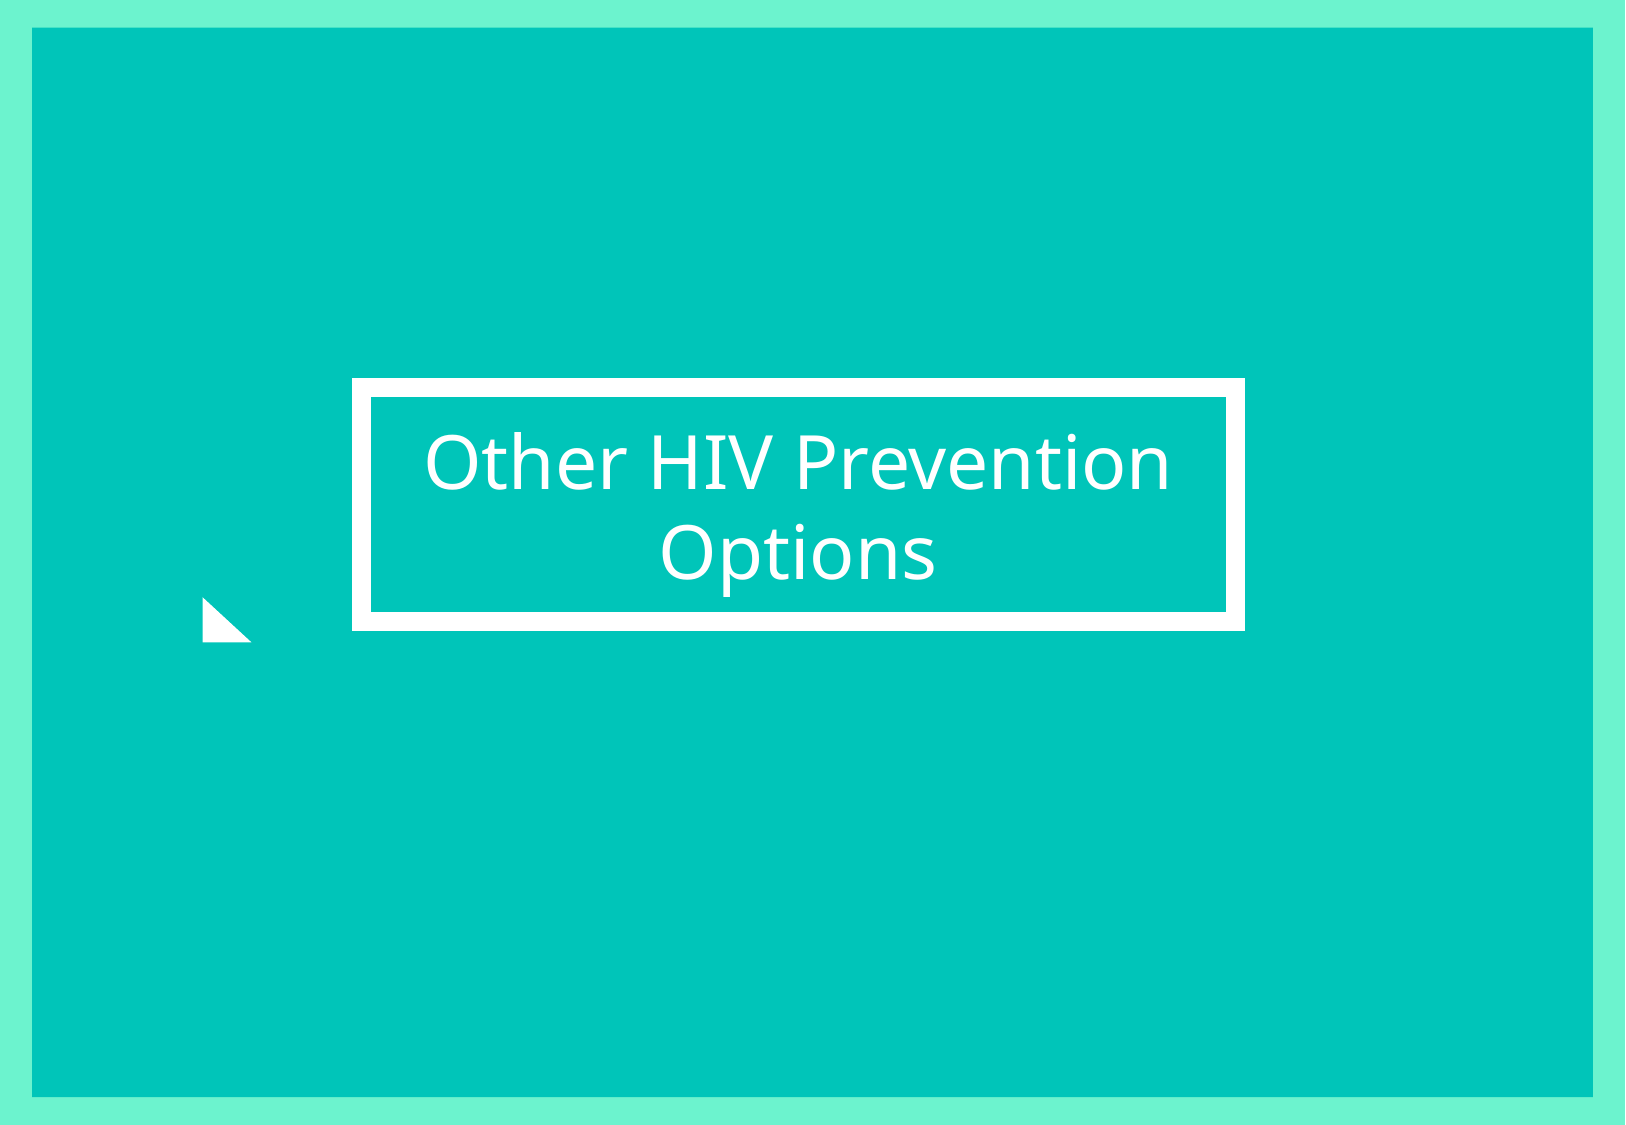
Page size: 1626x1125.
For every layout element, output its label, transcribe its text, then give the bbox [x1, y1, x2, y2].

subtitle Other HIV Prevention Options [352, 378, 1245, 631]
